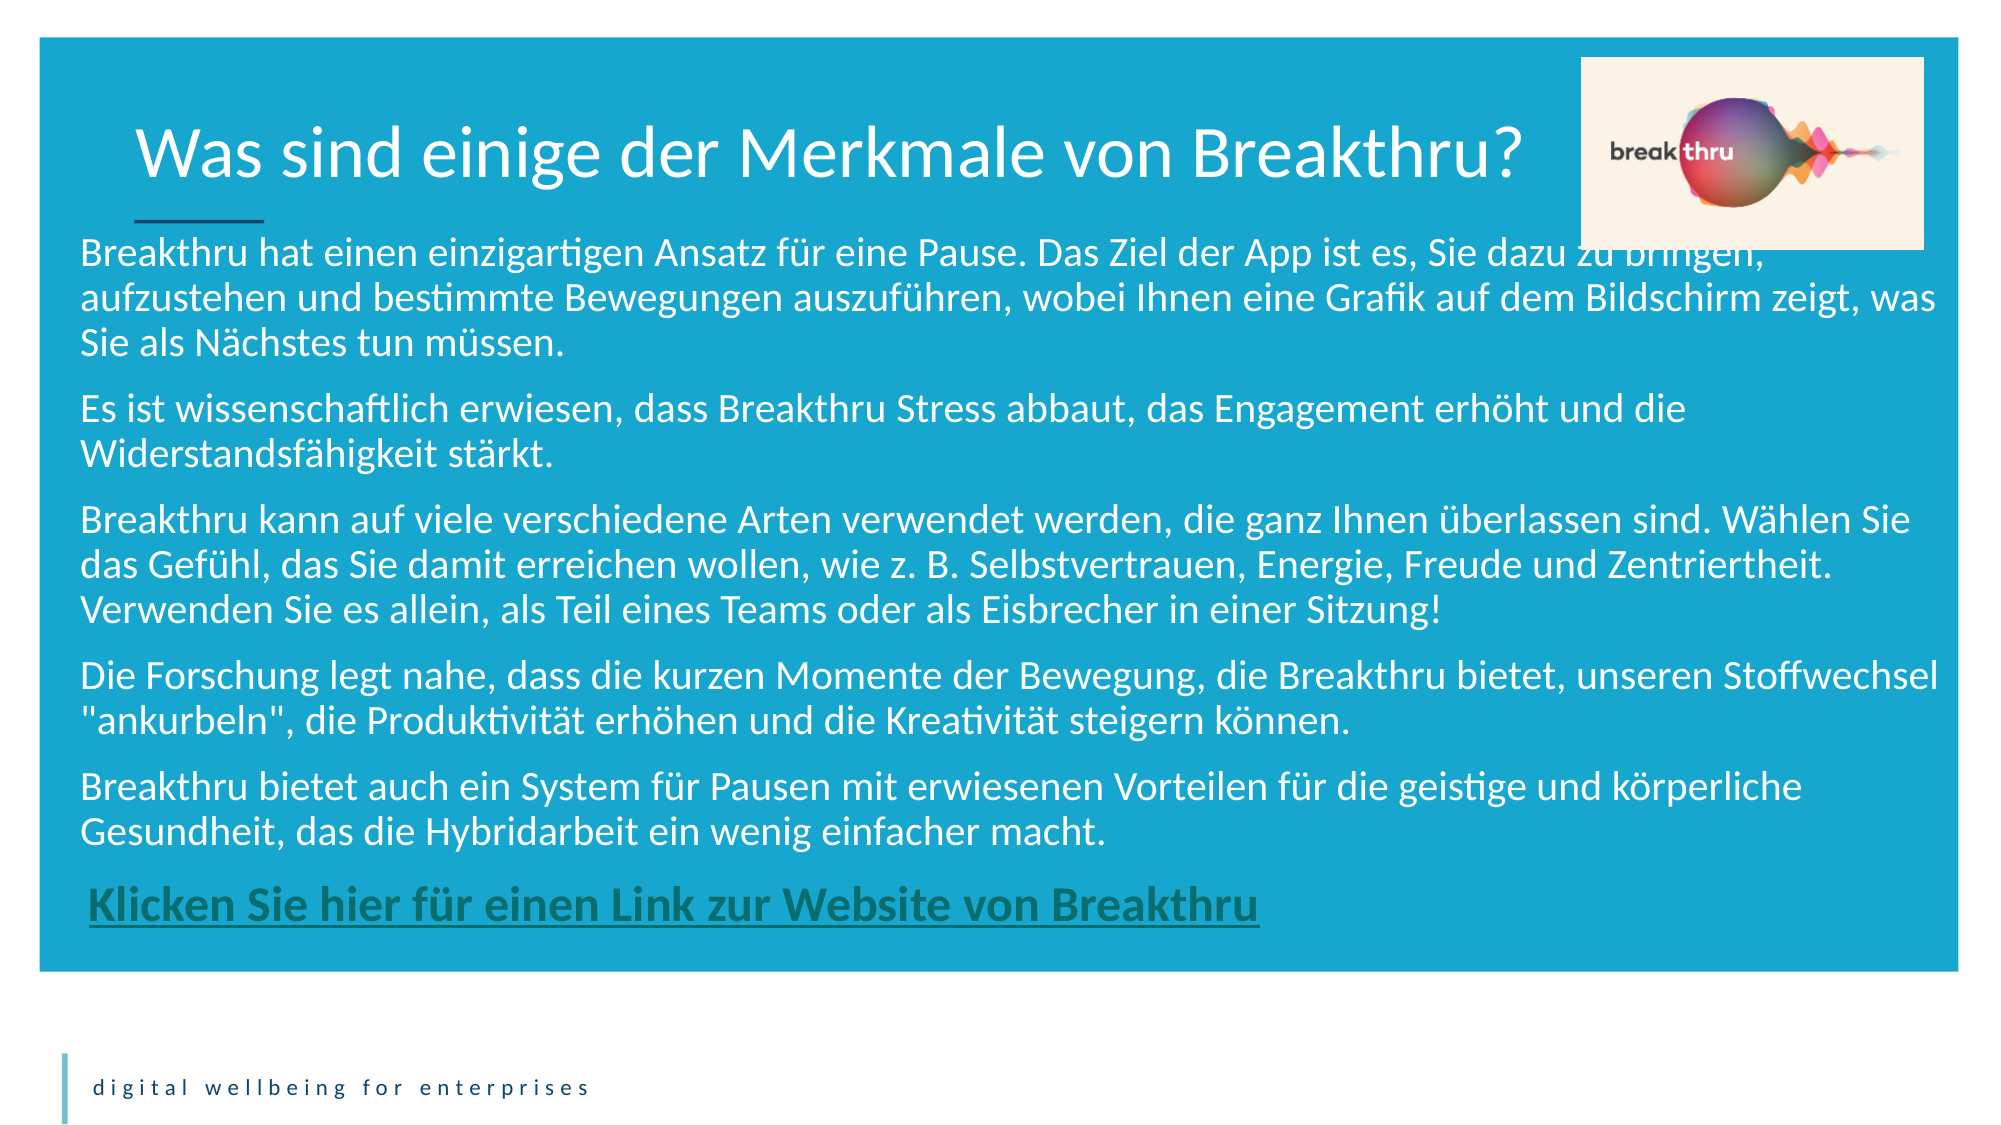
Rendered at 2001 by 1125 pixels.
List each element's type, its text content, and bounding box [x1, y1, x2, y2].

text_box Klicken Sie hier für einen Link zur Website von Breakthru [73, 863, 1435, 939]
picture [1581, 57, 1924, 250]
list Was sind einige der Merkmale von Breakthru? [120, 105, 1581, 201]
list Breakthru hat einen einzigartigen Ansatz für eine Pause. Das Ziel der App ist es, Sie dazu zu bringen, aufzustehen und bestimmte Bewegungen auszuführen, wobei Ihnen eine Grafik auf dem Bildschirm zeigt, was Sie als Nächstes tun müssen. Es ist wissenschaftlich erwiesen, dass Breakthru Stress abbaut, das Engagement erhöht und die Widerstandsfähigkeit stärkt. Breakthru kann auf viele verschiedene Arten verwendet werden, die ganz Ihnen überlassen sind. Wählen Sie das Gefühl, das Sie damit erreichen wollen, wie z. B. Selbstvertrauen, Energie, Freude und Zentriertheit. Verwenden Sie es allein, als Teil eines Teams oder als Eisbrecher in einer Sitzung! Die Forschung legt nahe, dass die kurzen Momente der Bewegung, die Breakthru bietet, unseren Stoffwechsel "ankurbeln", die Produktivität erhöhen und die Kreativität steigern können. Breakthru bietet auch ein System für Pausen mit erwiesenen Vorteilen für die geistige und körperliche Gesundheit, das die Hybridarbeit ein wenig einfacher macht. [27, 223, 1958, 946]
